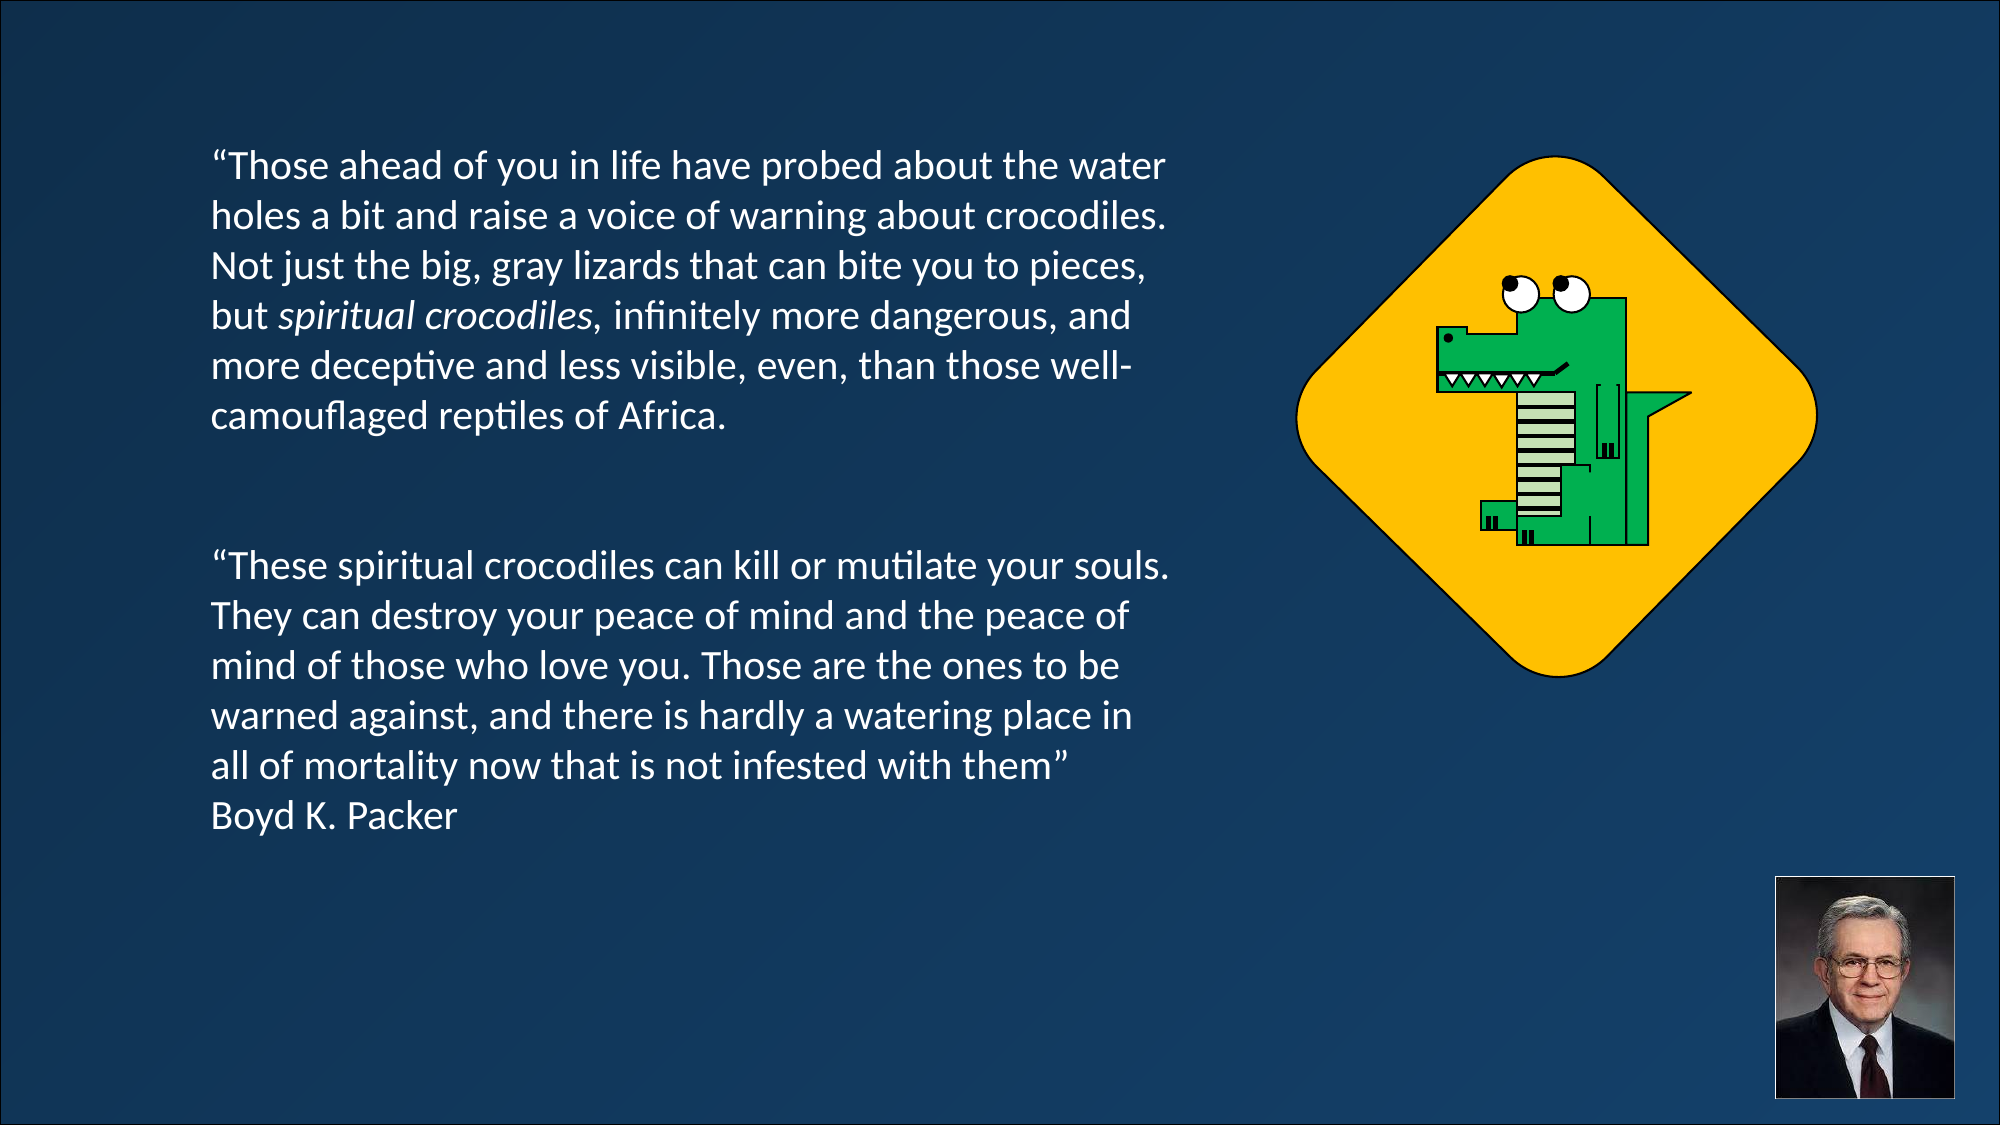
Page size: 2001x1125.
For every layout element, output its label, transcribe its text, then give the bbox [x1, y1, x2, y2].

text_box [1352, 212, 1761, 621]
text_box [0, 0, 2000, 1125]
text_box “Those ahead of you in life have probed about the water holes a bit and raise a voice of warning about crocodiles. Not just the big, gray lizards that can bite you to pieces, but spiritual crocodiles, infinitely more dangerous, and more deceptive and less visible, even, than those well-camouflaged reptiles of Africa. “These spiritual crocodiles can kill or mutilate your souls. They can destroy your peace of mind and the peace of mind of those who love you. Those are the ones to be warned against, and there is hardly a watering place in all of mortality now that is not infested with them” Boyd K. Packer [195, 130, 1196, 846]
picture [1775, 876, 1955, 1099]
